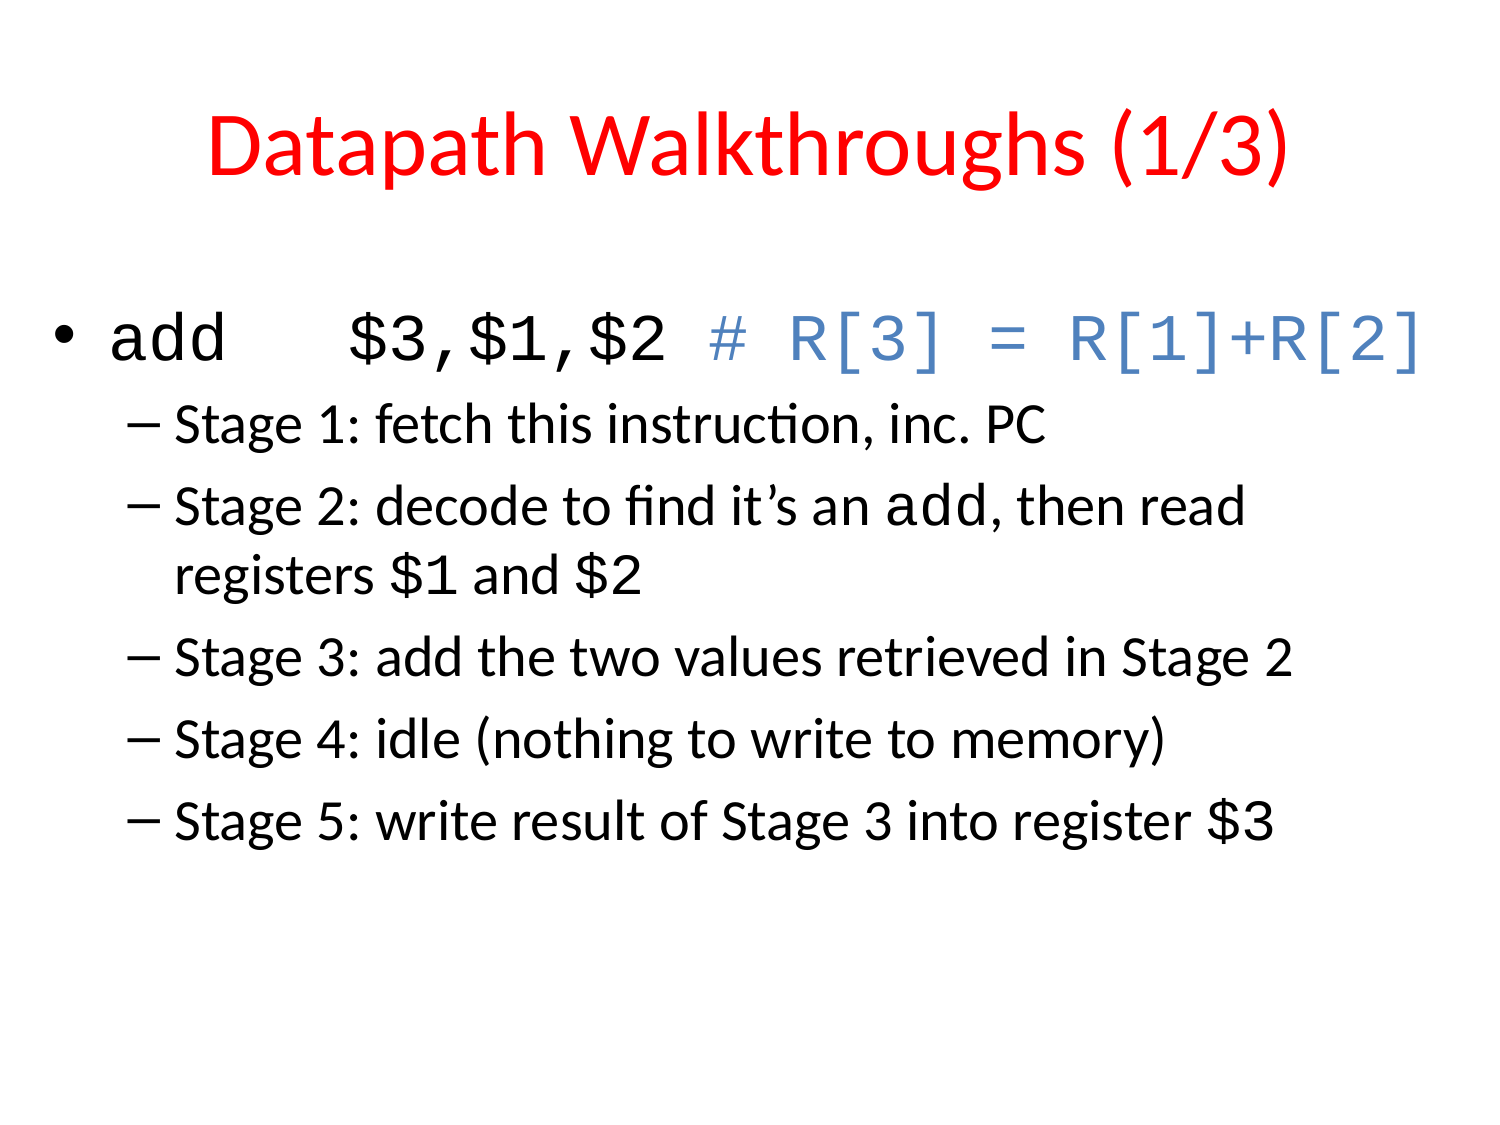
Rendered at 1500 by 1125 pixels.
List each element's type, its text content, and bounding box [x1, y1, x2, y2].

title Datapath Walkthroughs (1/3) [75, 45, 1425, 233]
list add $3,$1,$2 # R[3] = R[1]+R[2] Stage 1: fetch this instruction, inc. PC Stage 2: decode to find it’s an add, then read registers $1 and $2 Stage 3: add the two values retrieved in Stage 2 Stage 4: idle (nothing to write to memory) Stage 5: write result of Stage 3 into register $3 [37, 285, 1463, 919]
